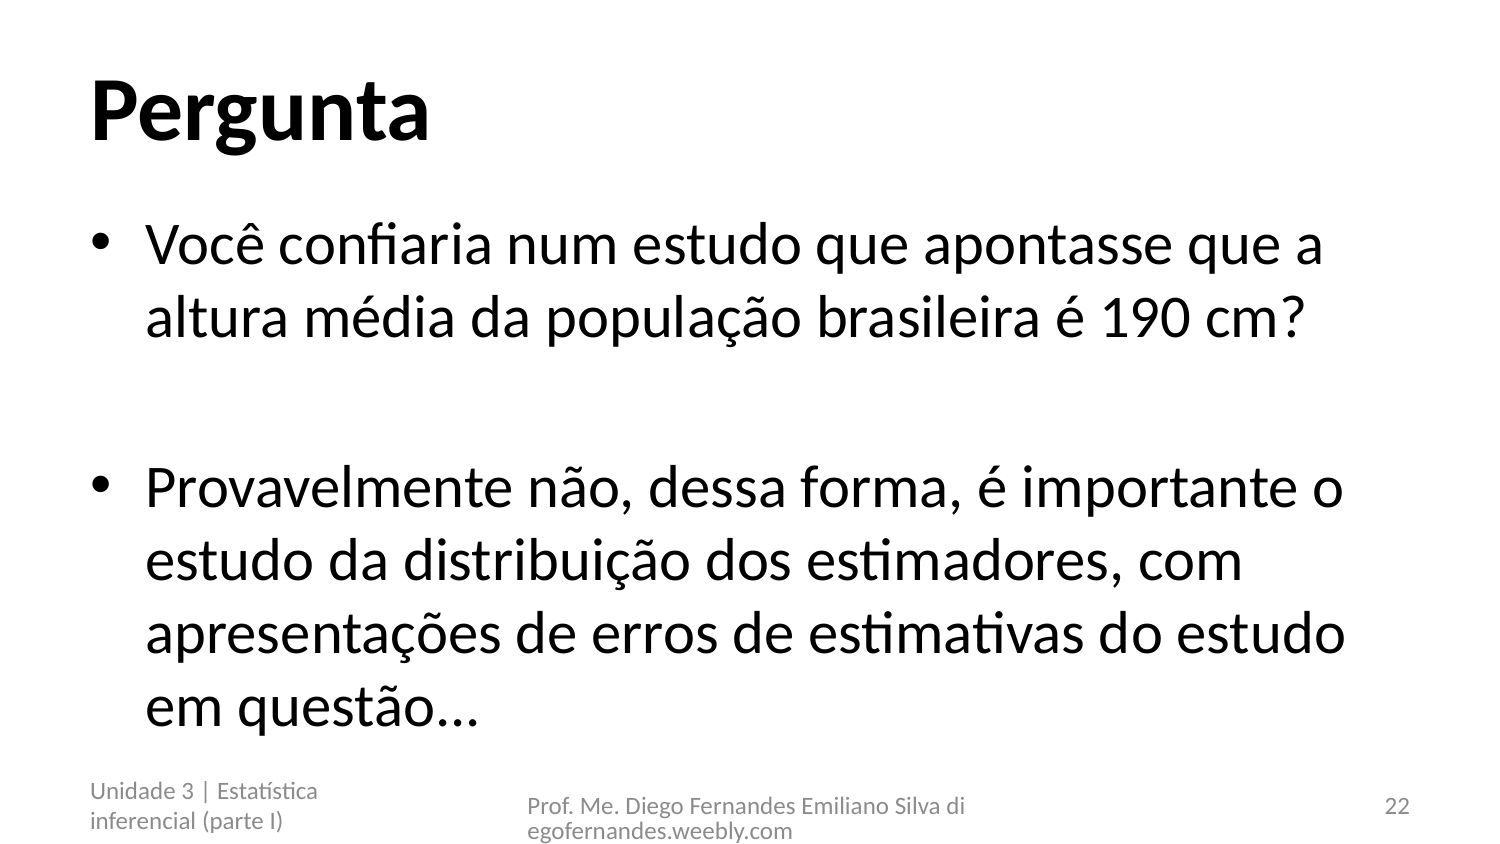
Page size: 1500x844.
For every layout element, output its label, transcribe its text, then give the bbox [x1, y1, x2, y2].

slide_number 22 [1074, 782, 1425, 827]
footer Prof. Me. Diego Fernandes Emiliano Silva diegofernandes.weebly.com [512, 782, 988, 827]
title Pergunta [75, 33, 1425, 175]
list Você confiaria num estudo que apontasse que a altura média da população brasileira é 190 cm? Provavelmente não, dessa forma, é importante o estudo da distribuição dos estimadores, com apresentações de erros de estimativas do estudo em questão... [75, 196, 1425, 754]
slide_number Unidade 3 | Estatística inferencial (parte I) [75, 782, 425, 827]
